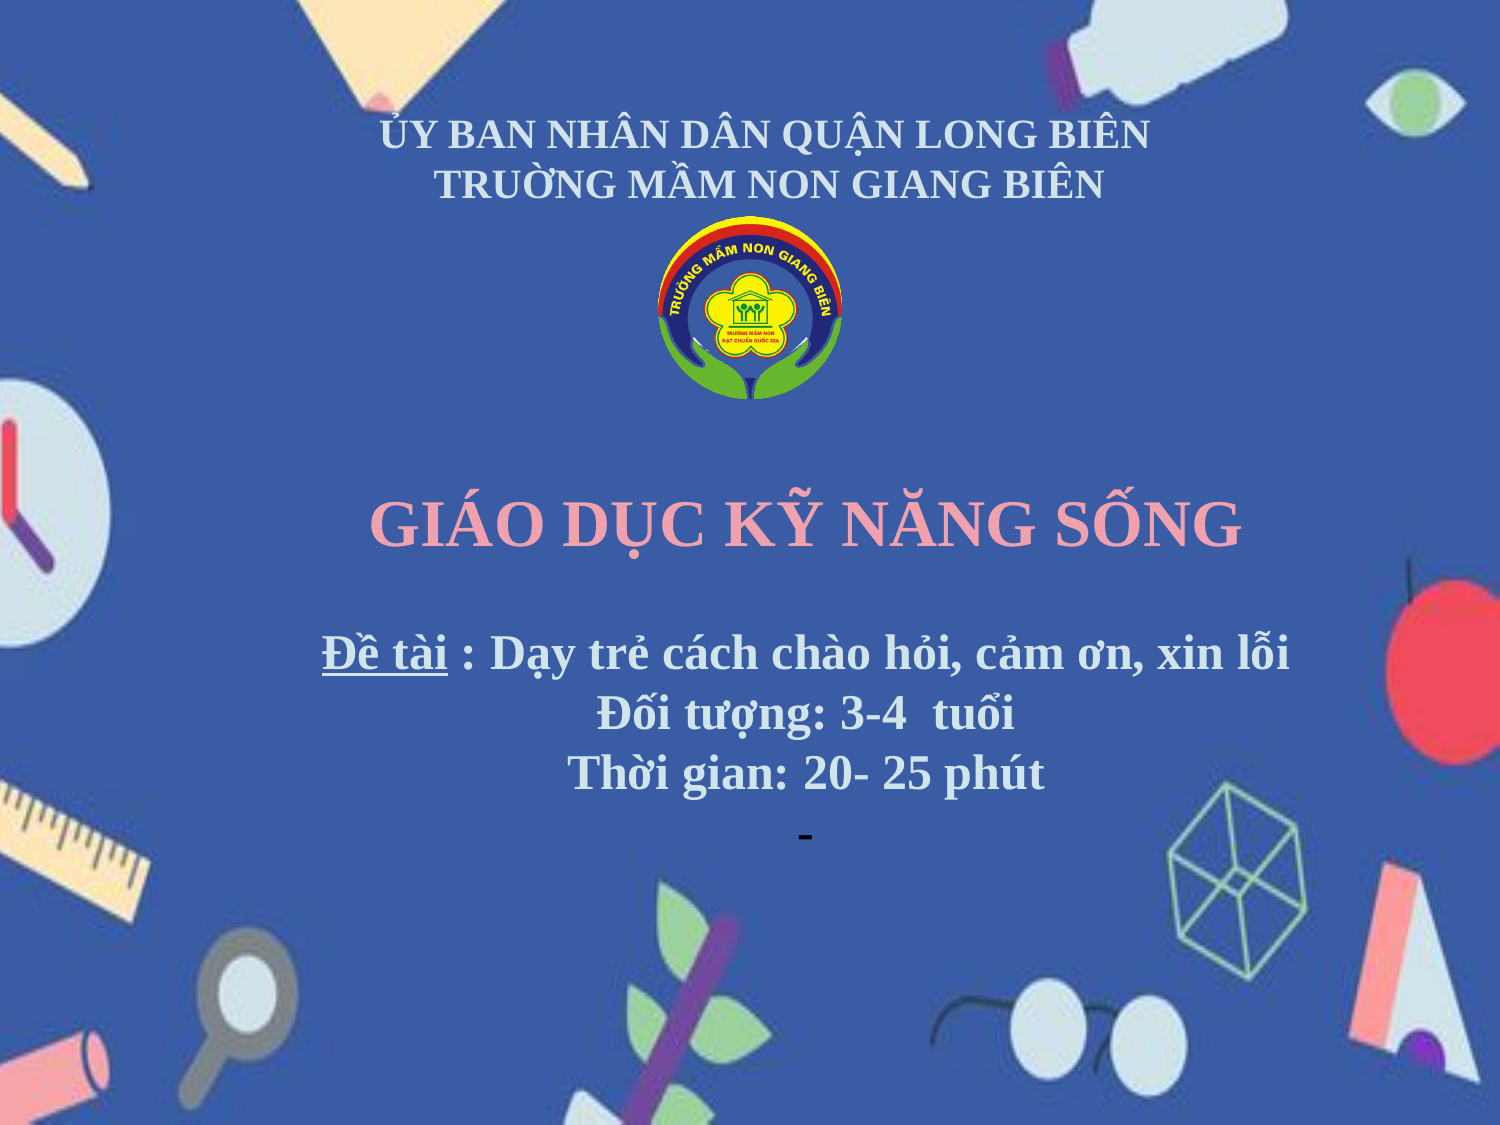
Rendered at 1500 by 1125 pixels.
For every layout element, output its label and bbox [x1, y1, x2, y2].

list [0, 0, 1500, 1125]
picture [657, 215, 842, 400]
